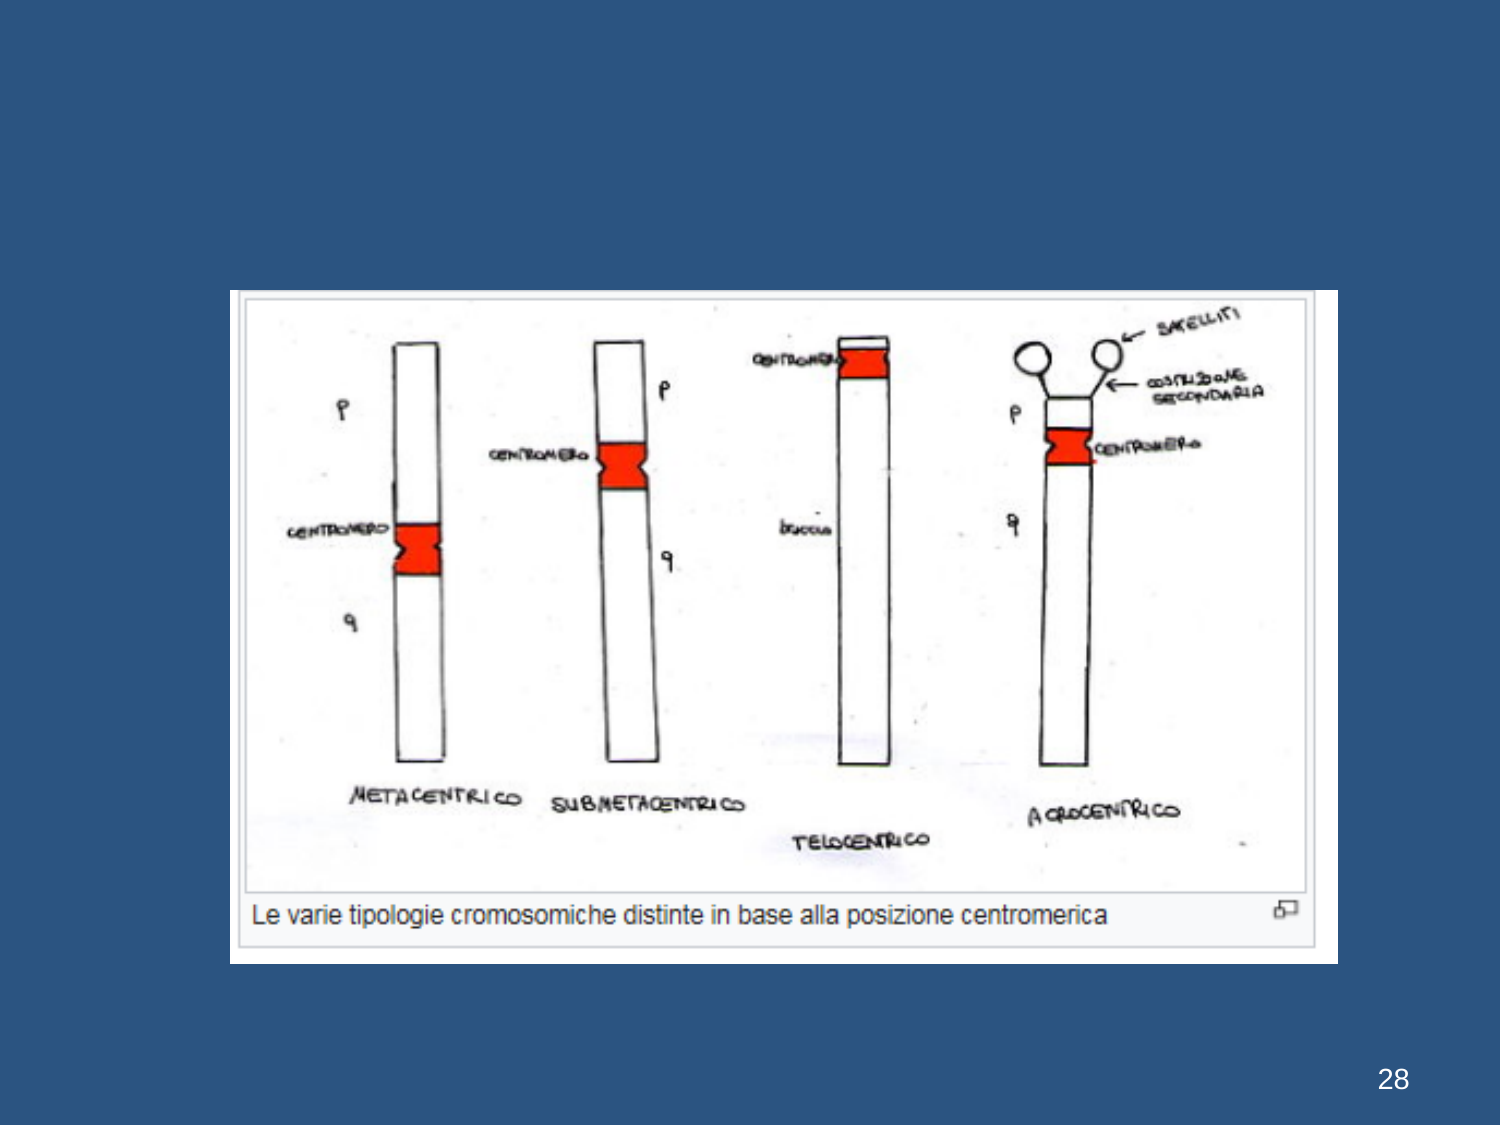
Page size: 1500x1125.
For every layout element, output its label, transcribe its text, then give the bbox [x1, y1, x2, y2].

slide_number 28 [1074, 1024, 1425, 1103]
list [229, 290, 1338, 965]
